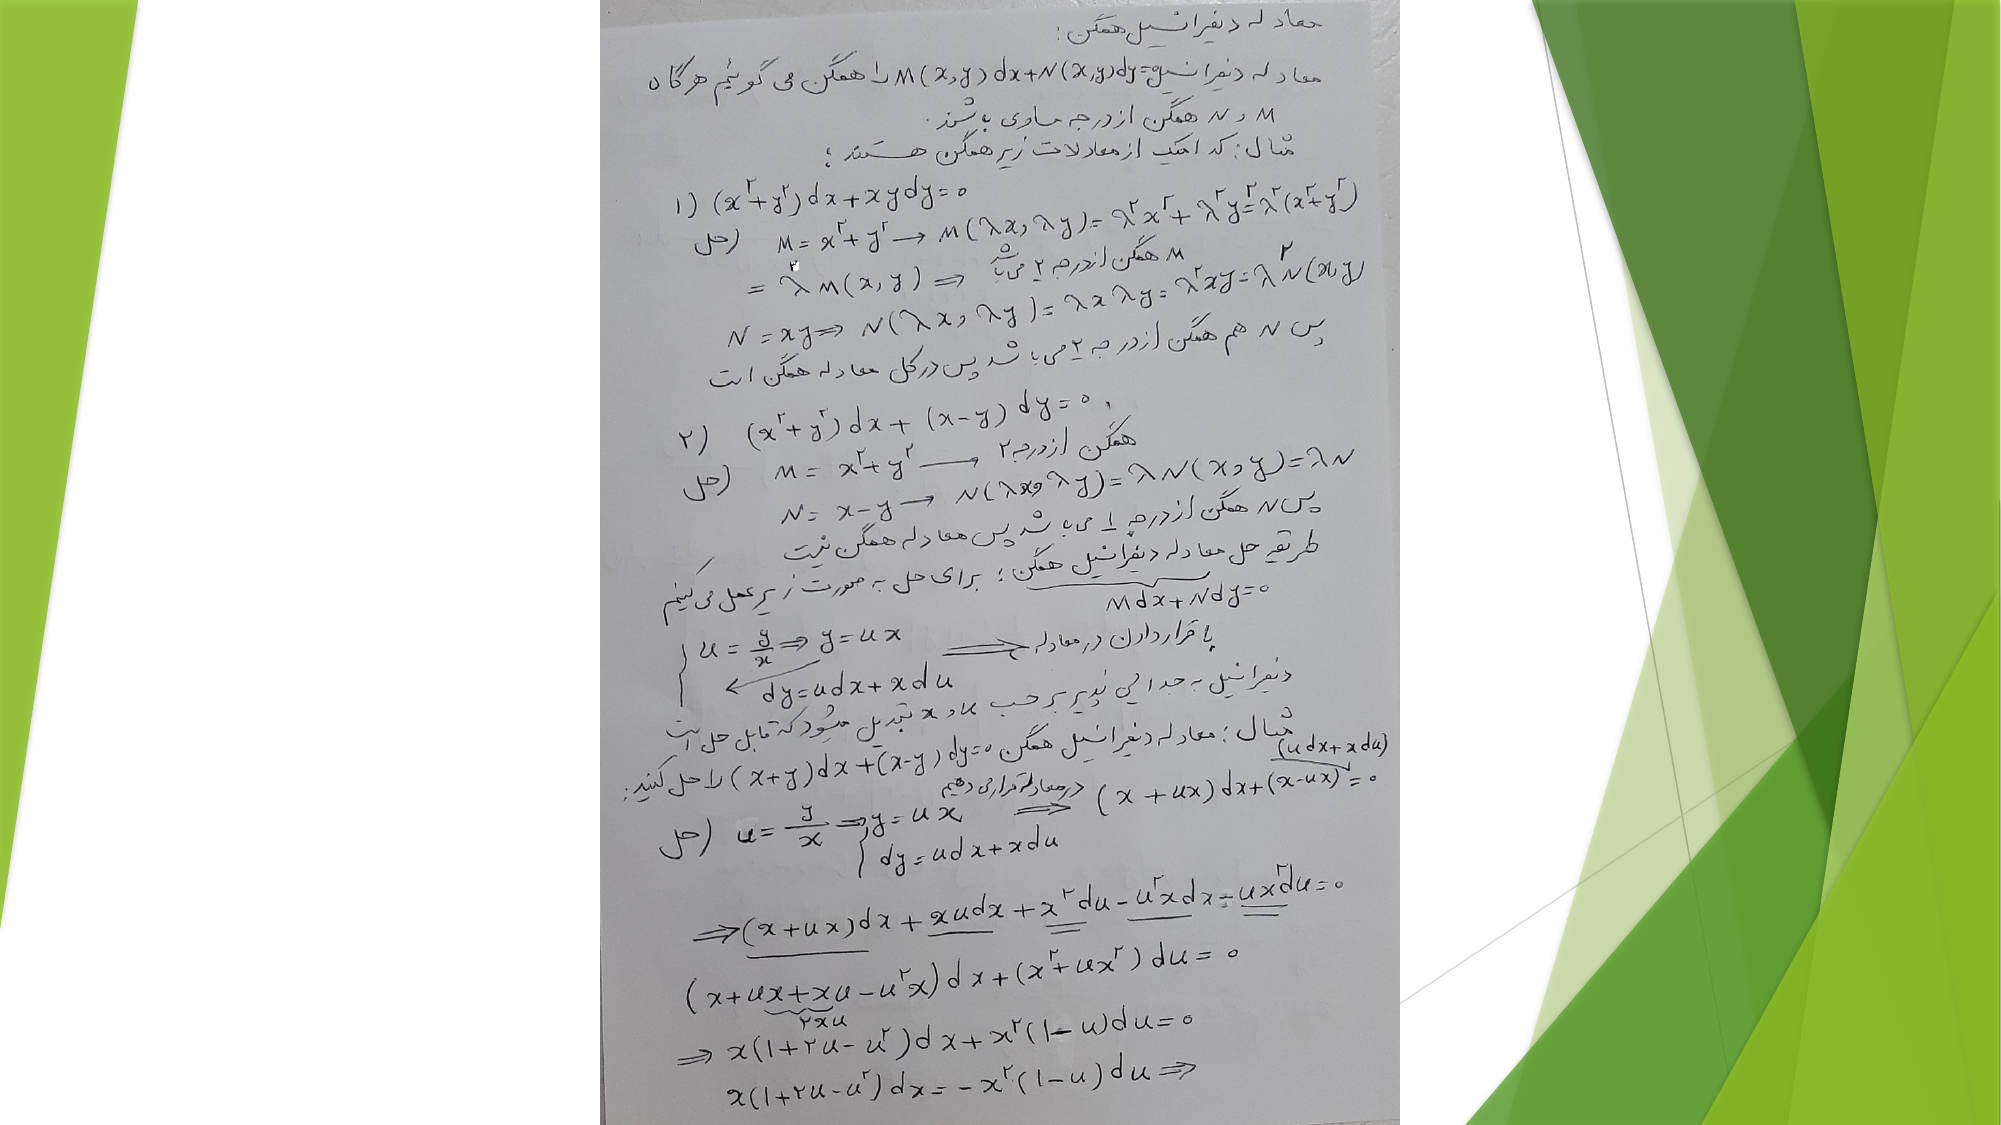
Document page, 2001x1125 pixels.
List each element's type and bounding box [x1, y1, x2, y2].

picture [599, 0, 1400, 1125]
